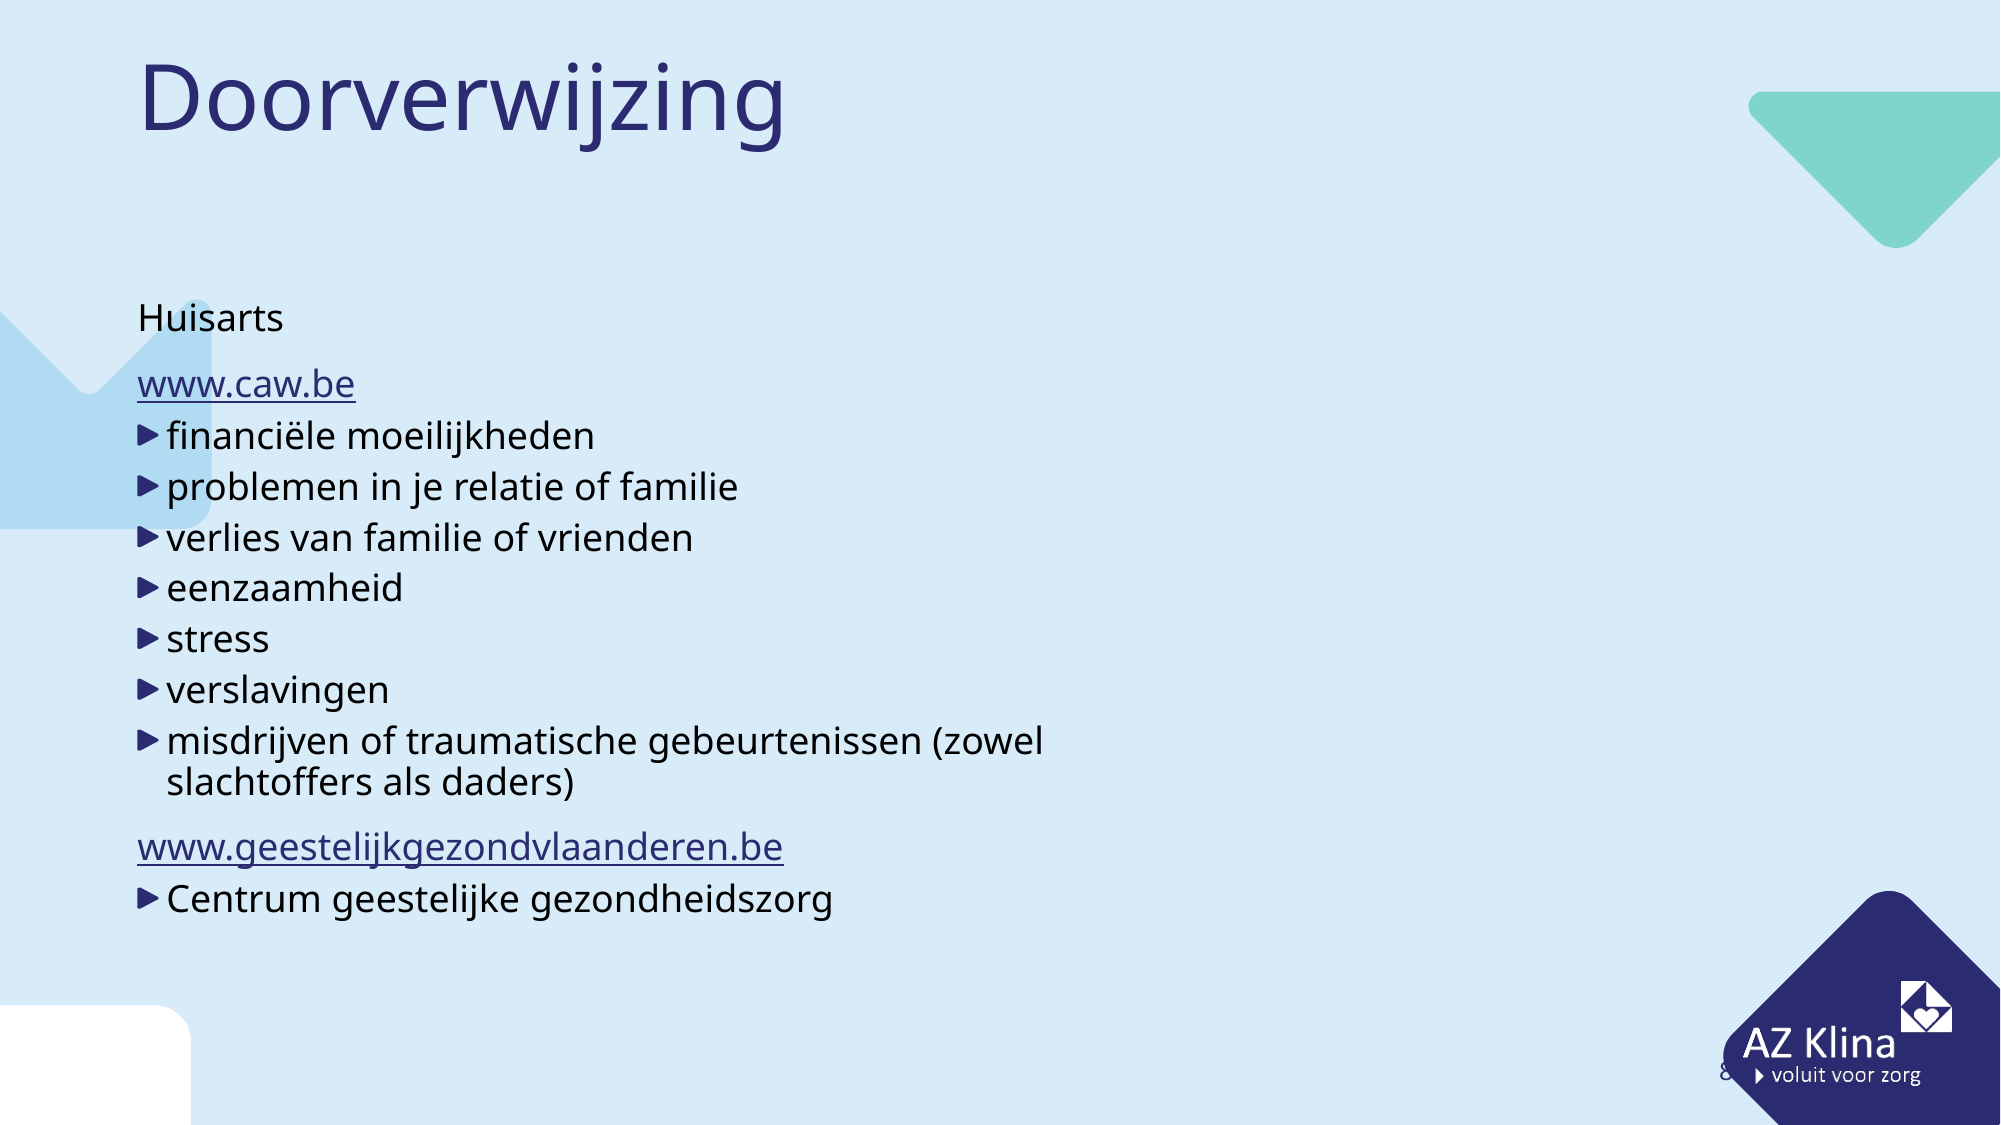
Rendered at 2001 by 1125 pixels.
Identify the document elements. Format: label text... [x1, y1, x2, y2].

slide_number 81 [1604, 1042, 1863, 1103]
title Doorverwijzing [137, 59, 1050, 278]
list Huisarts www.caw.be financiële moeilijkheden problemen in je relatie of familie verlies van familie of vrienden eenzaamheid stress verslavingen misdrijven of traumatische gebeurtenissen (zowel slachtoffers als daders) www.geestelijkgezondvlaanderen.be Centrum geestelijke gezondheidszorg [137, 299, 1050, 1014]
picture [1743, 981, 1952, 1086]
